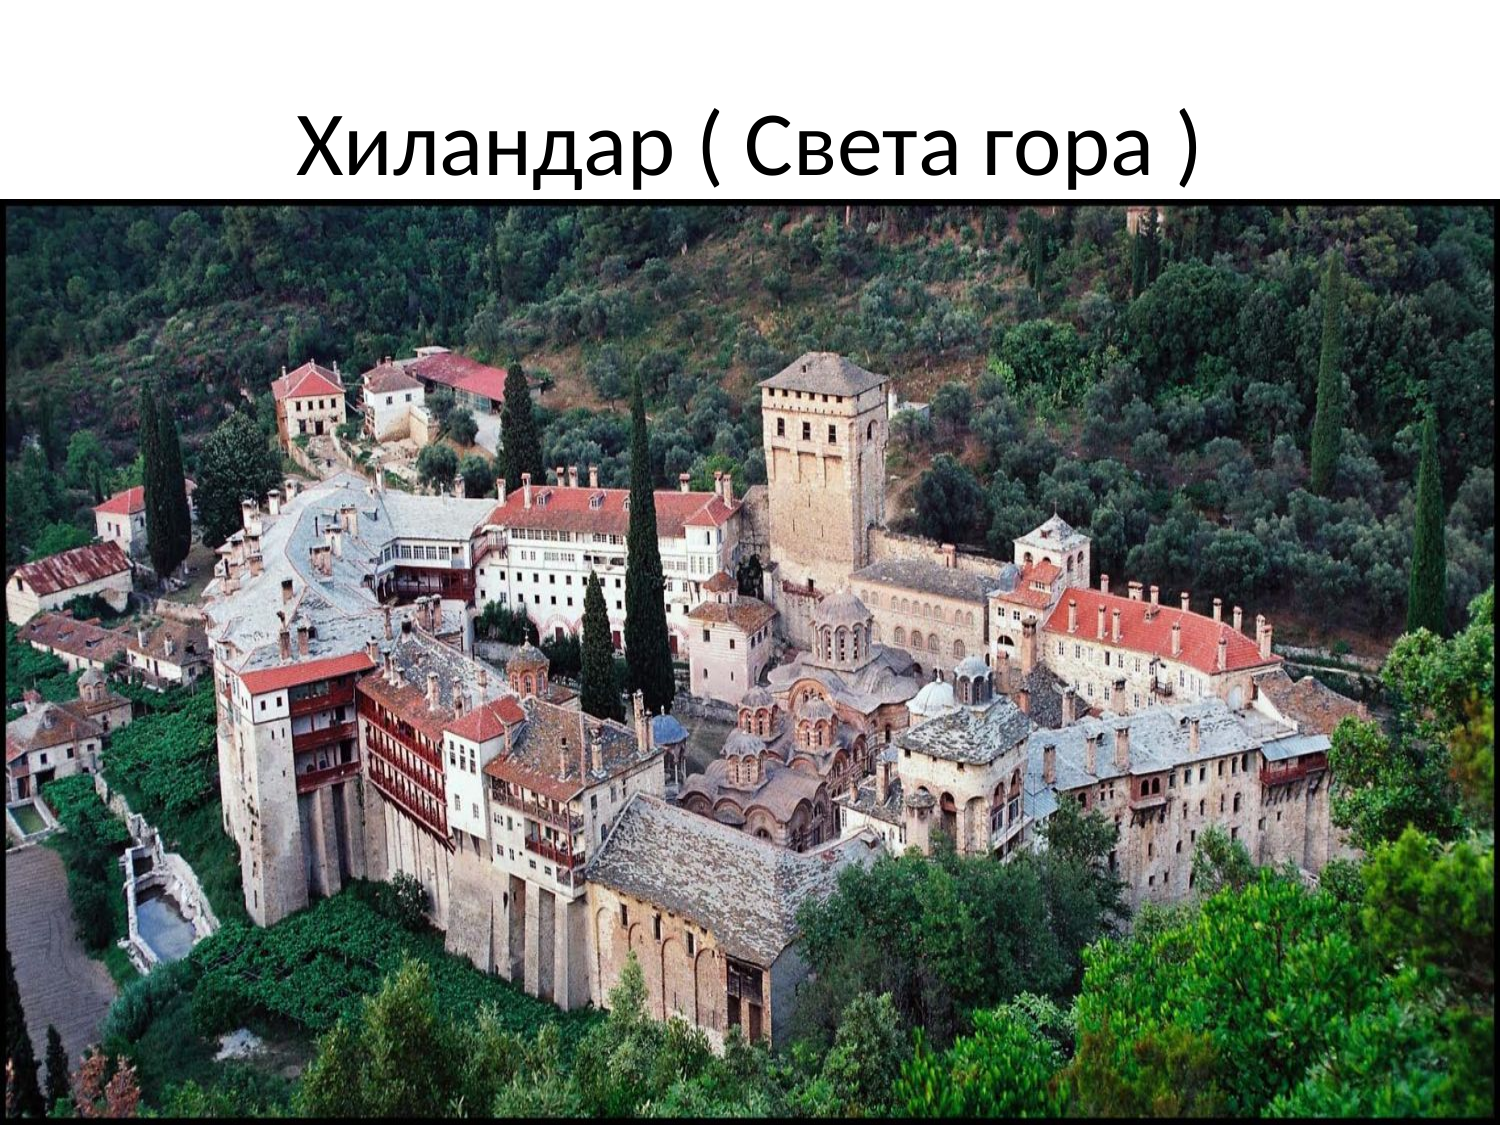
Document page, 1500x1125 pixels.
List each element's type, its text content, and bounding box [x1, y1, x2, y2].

title Хиландар ( Света гора ) [75, 45, 1425, 198]
picture [0, 199, 1500, 1125]
